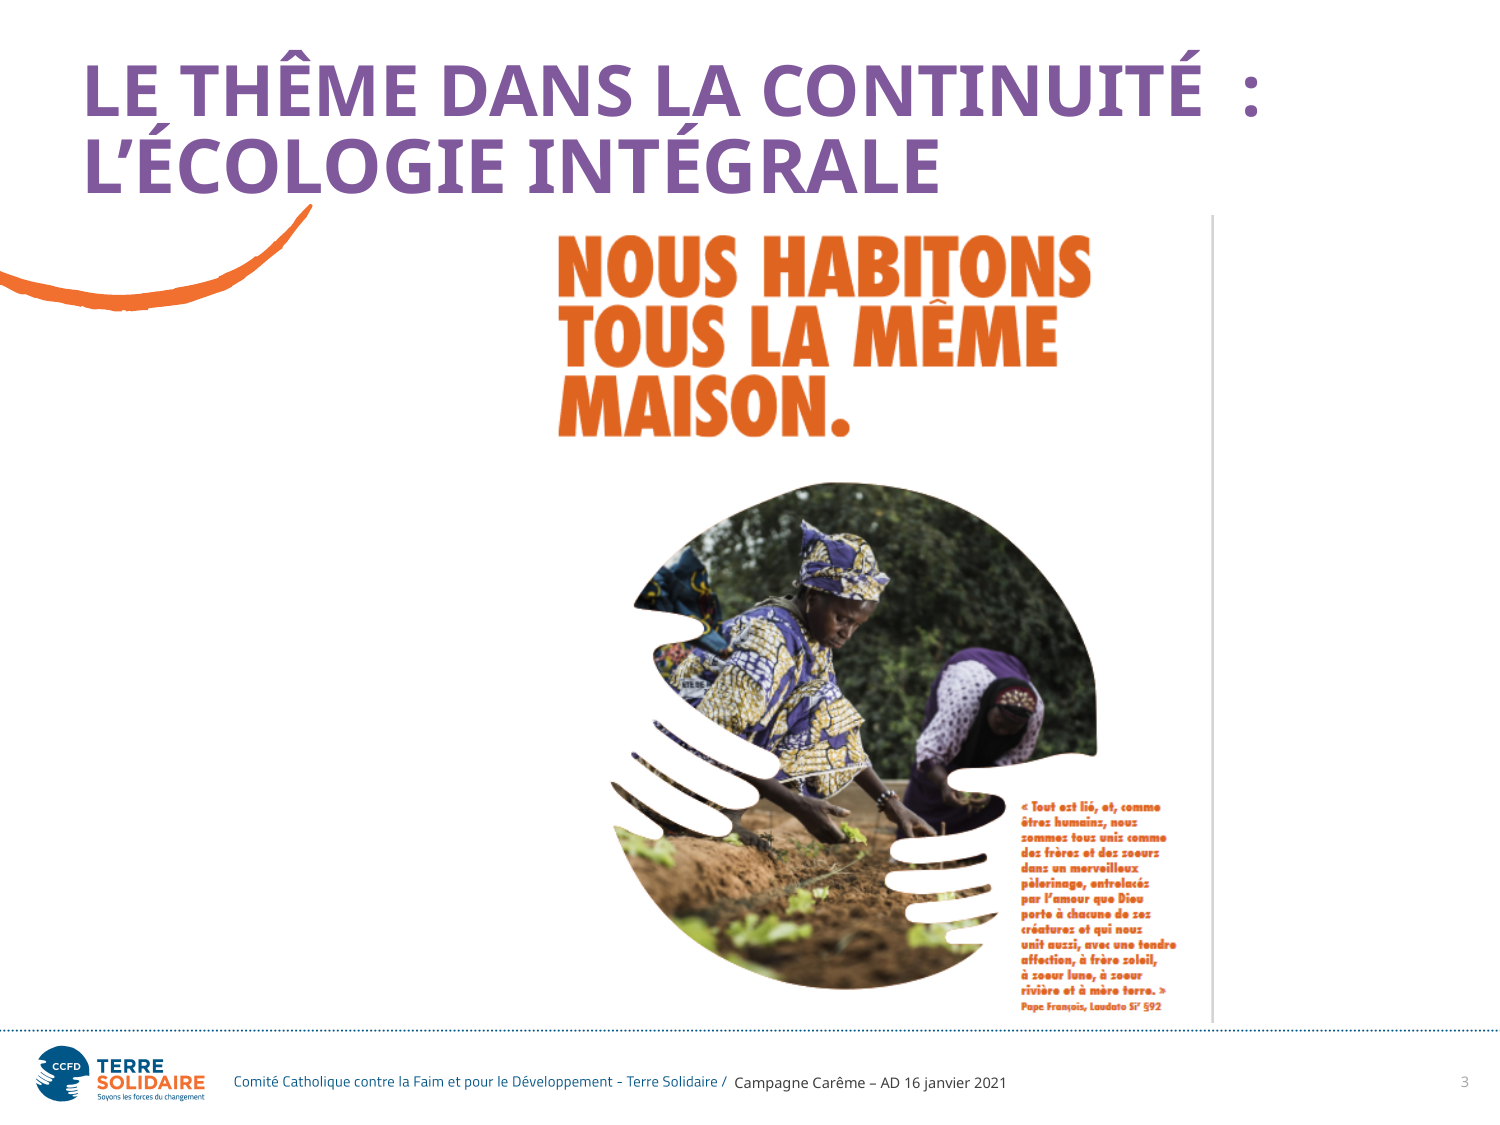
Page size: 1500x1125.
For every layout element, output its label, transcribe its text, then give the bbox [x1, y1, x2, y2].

slide_number 3 [1412, 1052, 1485, 1113]
picture [0, 0, 1500, 1125]
footer Campagne Carême – AD 16 janvier 2021 [719, 1052, 1189, 1113]
list LE THÊME DANS LA CONTINUITÉ : L’ÉCOLOGIE INTÉGRALE [66, 37, 1412, 216]
text_box [0, 204, 313, 312]
